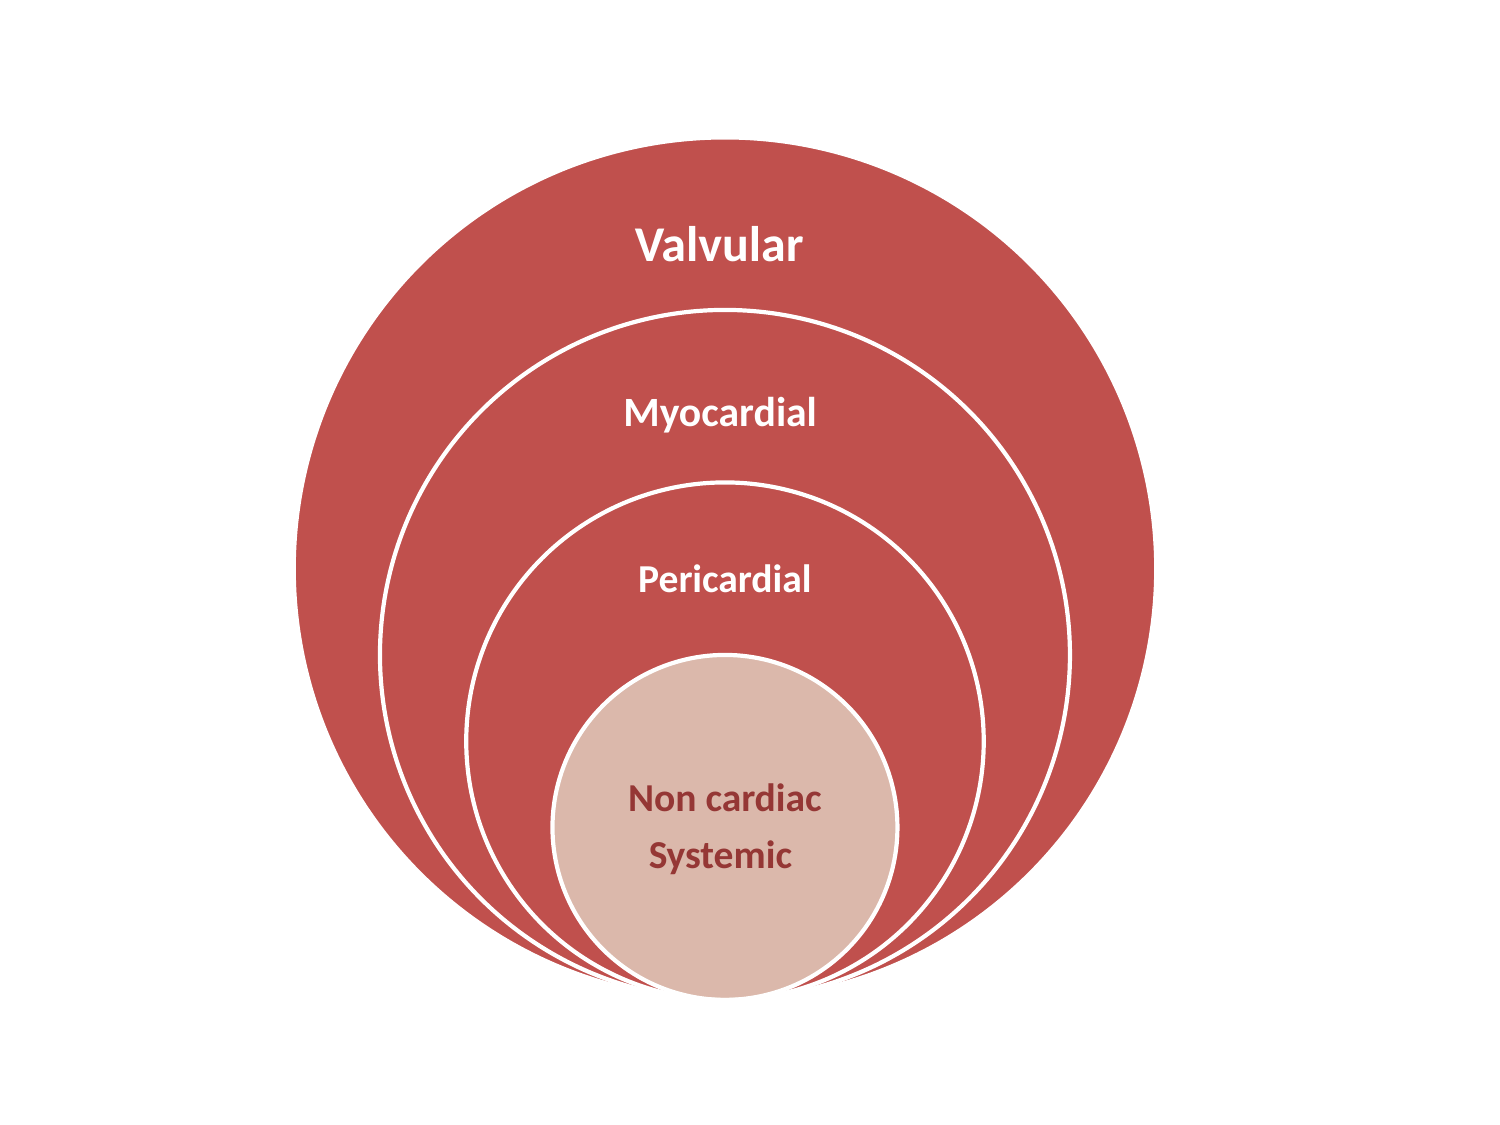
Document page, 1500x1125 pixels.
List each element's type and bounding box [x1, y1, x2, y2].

text_box [149, 137, 1301, 1001]
